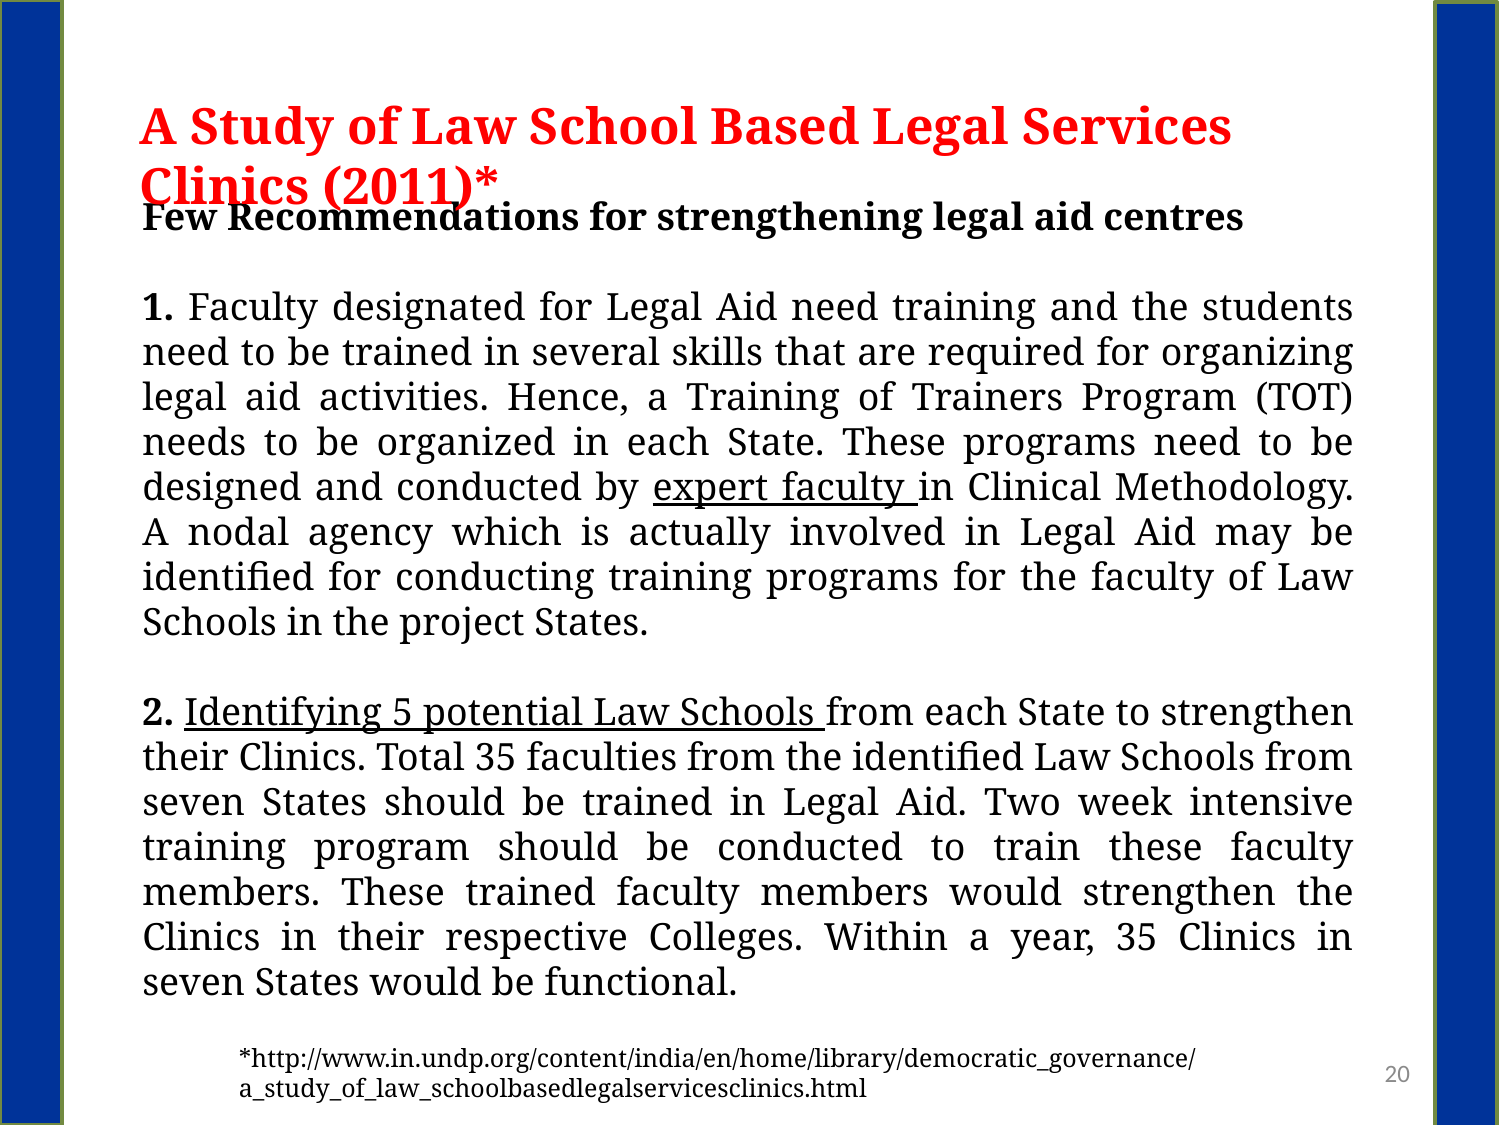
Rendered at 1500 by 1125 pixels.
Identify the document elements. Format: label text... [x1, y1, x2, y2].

text_box Few Recommendations for strengthening legal aid centres 1. Faculty designated for Legal Aid need training and the students need to be trained in several skills that are required for organizing legal aid activities. Hence, a Training of Trainers Program (TOT) needs to be organized in each State. These programs need to be designed and conducted by expert faculty in Clinical Methodology. A nodal agency which is actually involved in Legal Aid may be identified for conducting training programs for the faculty of Law Schools in the project States. 2. Identifying 5 potential Law Schools from each State to strengthen their Clinics. Total 35 faculties from the identified Law Schools from seven States should be trained in Legal Aid. Two week intensive training program should be conducted to train these faculty members. These trained faculty members would strengthen the Clinics in their respective Colleges. Within a year, 35 Clinics in seven States would be functional. [127, 223, 1370, 1011]
slide_number 20 [1326, 1042, 1425, 1103]
text_box [1433, 0, 1499, 1125]
text_box *http://www.in.undp.org/content/india/en/home/library/democratic_governance/a_study_of_law_schoolbasedlegalservicesclinics.html [224, 1034, 1326, 1110]
text_box [0, 0, 64, 1125]
text_box A Study of Law School Based Legal Services Clinics (2011)* [125, 87, 1425, 223]
